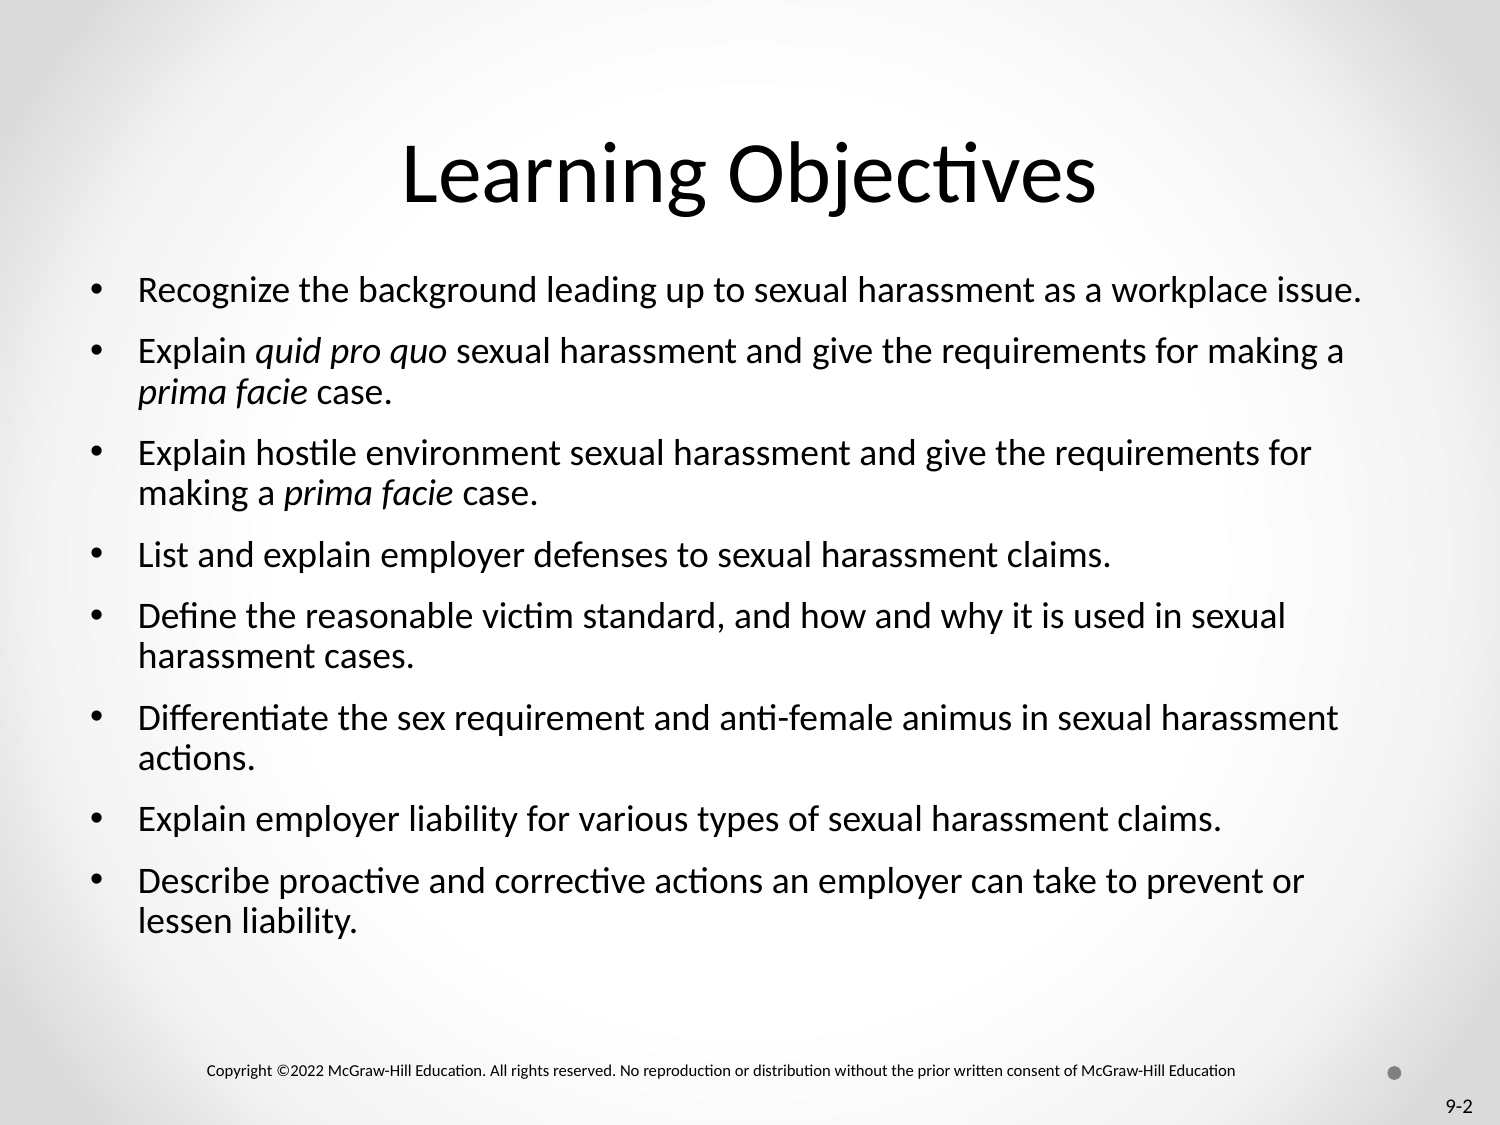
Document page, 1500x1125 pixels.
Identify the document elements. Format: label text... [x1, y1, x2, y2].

title Learning Objectives [74, 42, 1426, 228]
list Recognize the background leading up to sexual harassment as a workplace issue. Explain quid pro quo sexual harassment and give the requirements for making a prima facie case. Explain hostile environment sexual harassment and give the requirements for making a prima facie case. List and explain employer defenses to sexual harassment claims. Define the reasonable victim standard, and how and why it is used in sexual harassment cases. Differentiate the sex requirement and anti-female animus in sexual harassment actions. Explain employer liability for various types of sexual harassment claims. Describe proactive and corrective actions an employer can take to prevent or lessen liability. [74, 262, 1426, 876]
picture [0, 0, 1500, 1125]
